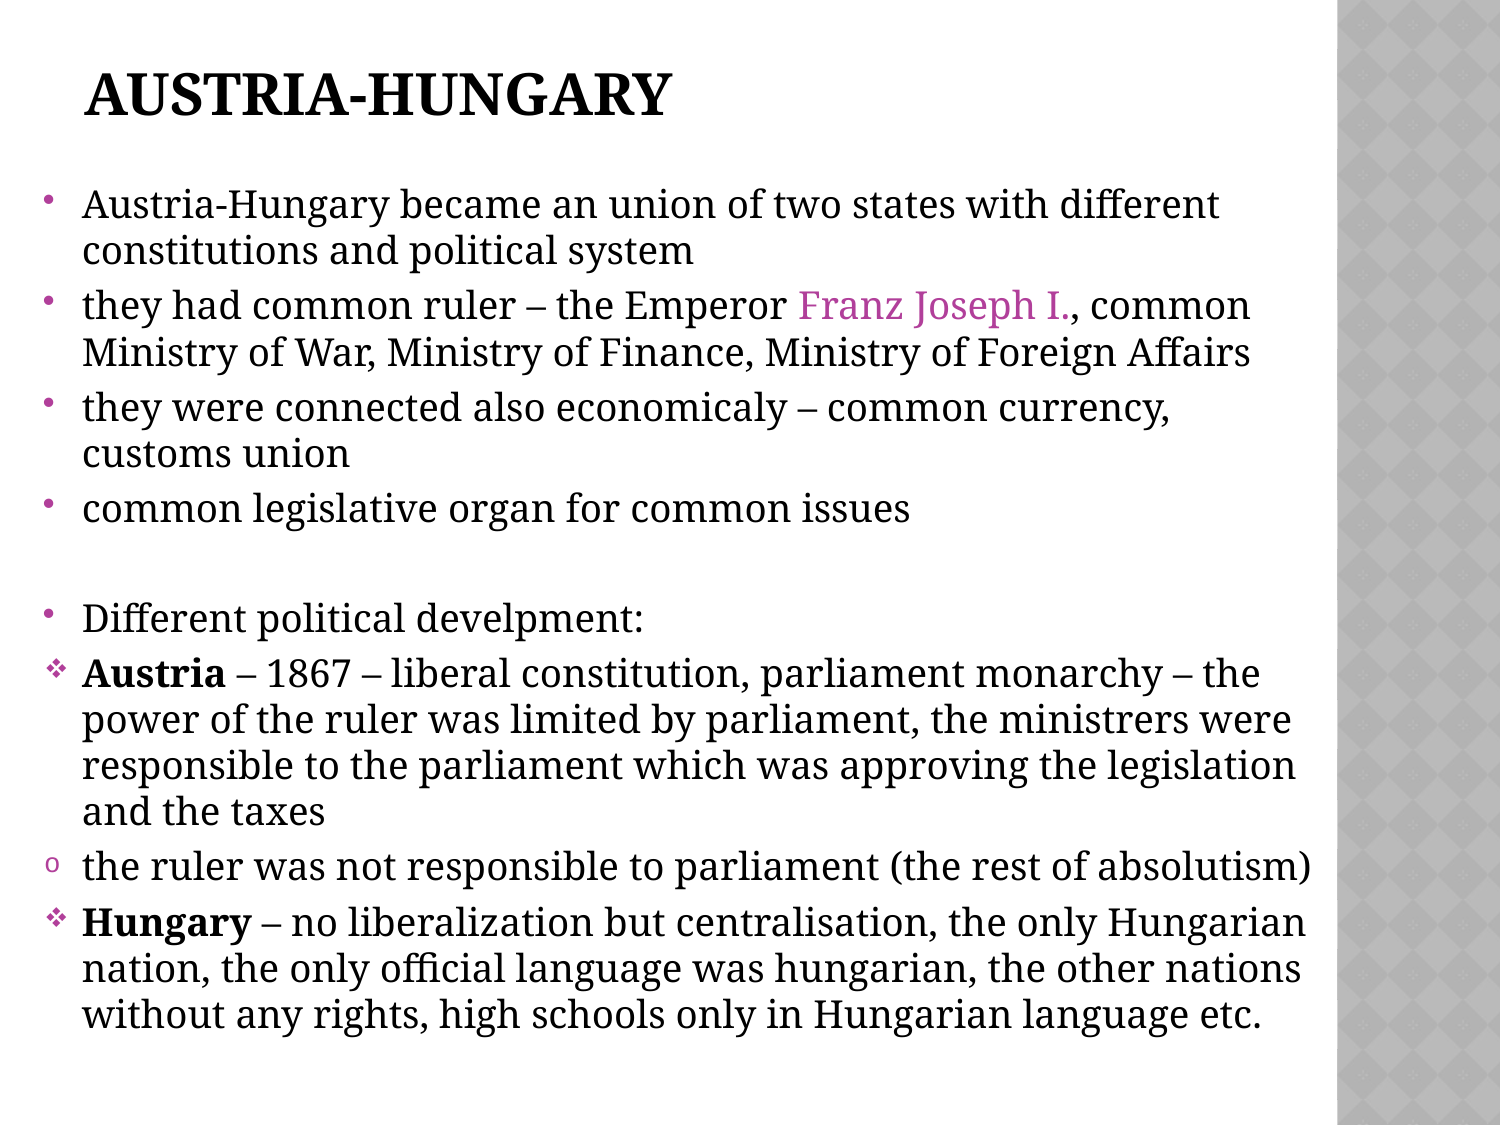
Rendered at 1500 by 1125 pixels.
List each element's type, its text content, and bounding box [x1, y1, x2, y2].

title Austria-hungary [76, 30, 1265, 128]
list Austria-Hungary became an union of two states with different constitutions and political system they had common ruler – the Emperor Franz Joseph I., common Ministry of War, Ministry of Finance, Ministry of Foreign Affairs they were connected also economicaly – common currency, customs union common legislative organ for common issues Different political develpment: Austria – 1867 – liberal constitution, parliament monarchy – the power of the ruler was limited by parliament, the ministrers were responsible to the parliament which was approving the legislation and the taxes the ruler was not responsible to parliament (the rest of absolutism) Hungary – no liberalization but centralisation, the only Hungarian nation, the only official language was hungarian, the other nations without any rights, high schools only in Hungarian language etc. [29, 172, 1341, 1059]
